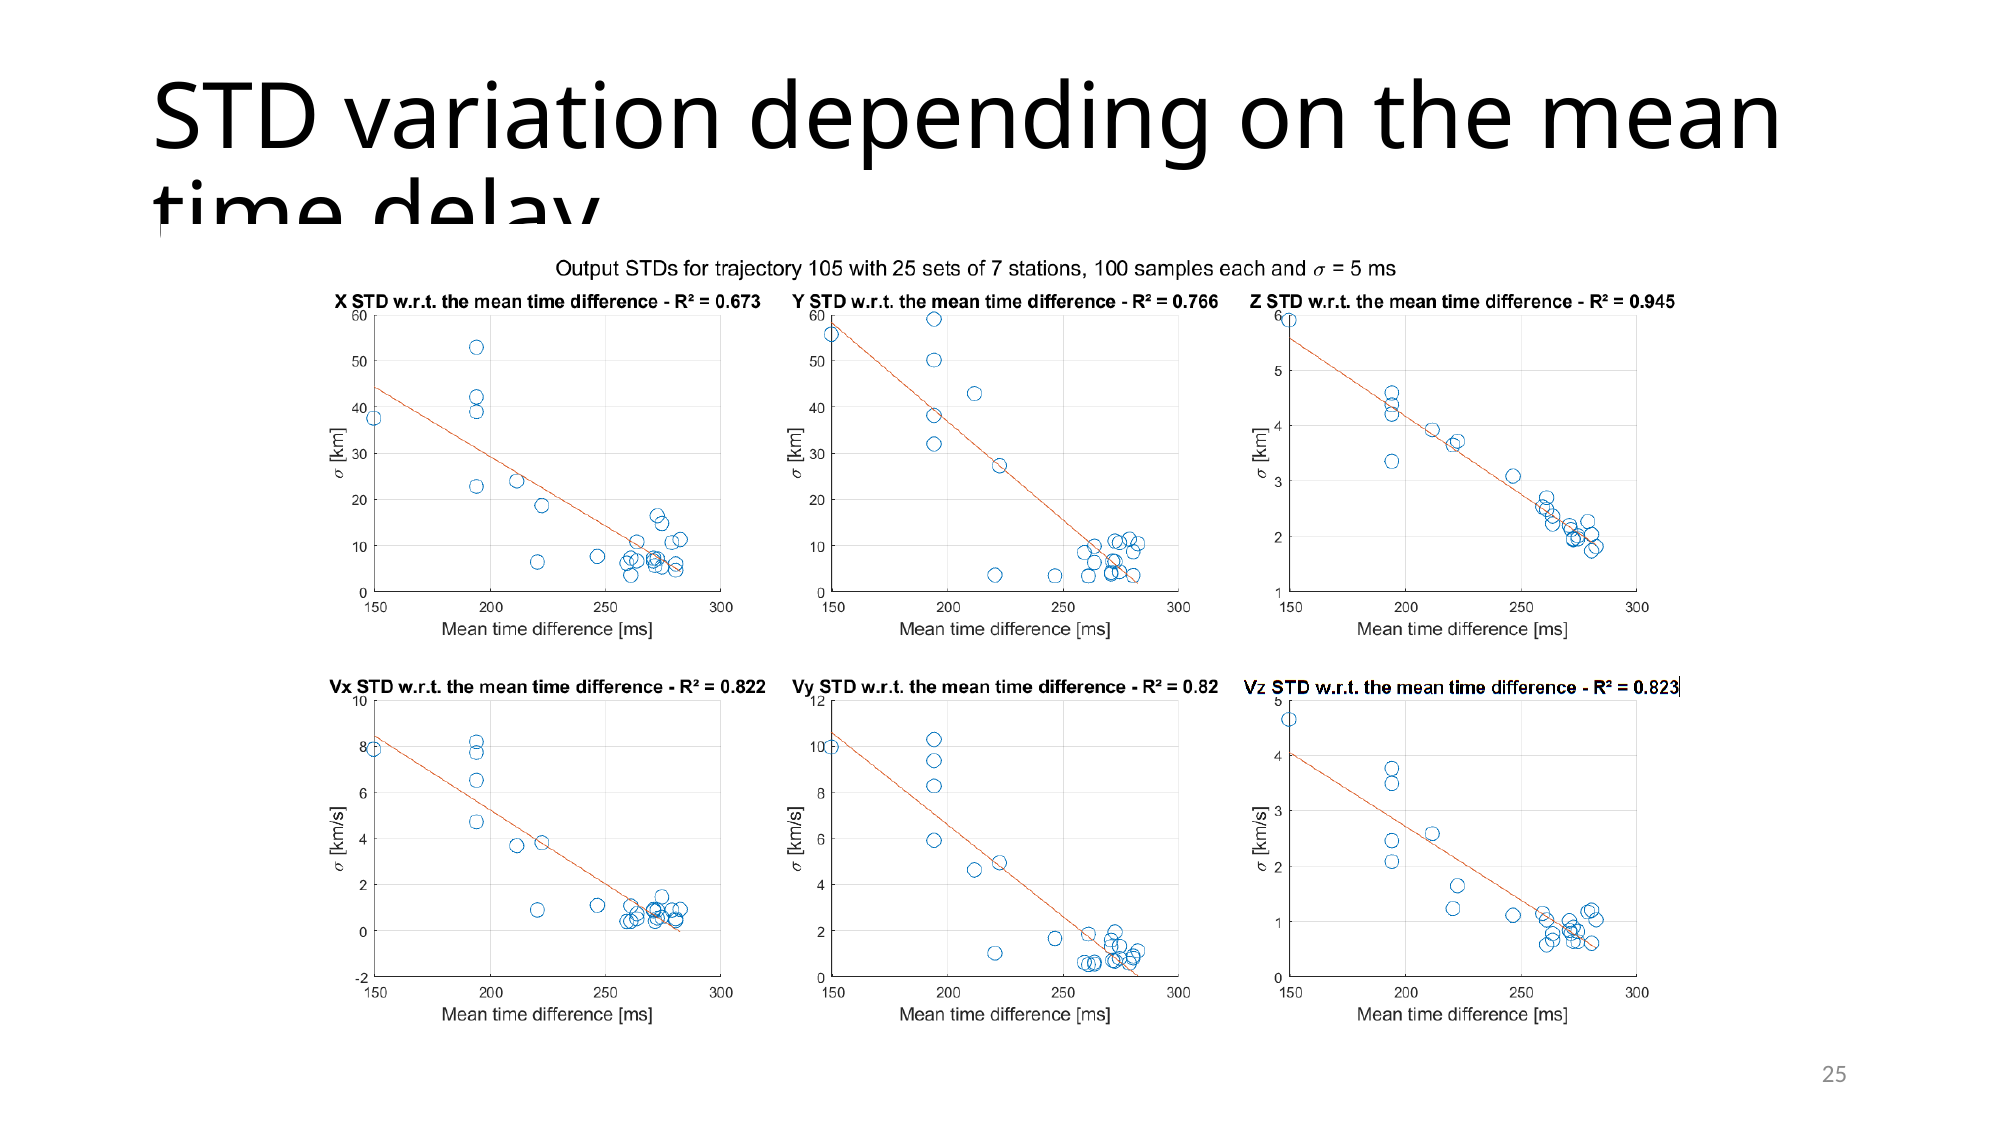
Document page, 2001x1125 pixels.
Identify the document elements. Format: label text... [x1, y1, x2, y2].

slide_number 25 [1412, 1042, 1863, 1103]
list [161, 224, 1791, 1066]
title STD variation depending on the mean time delay [137, 59, 2000, 278]
